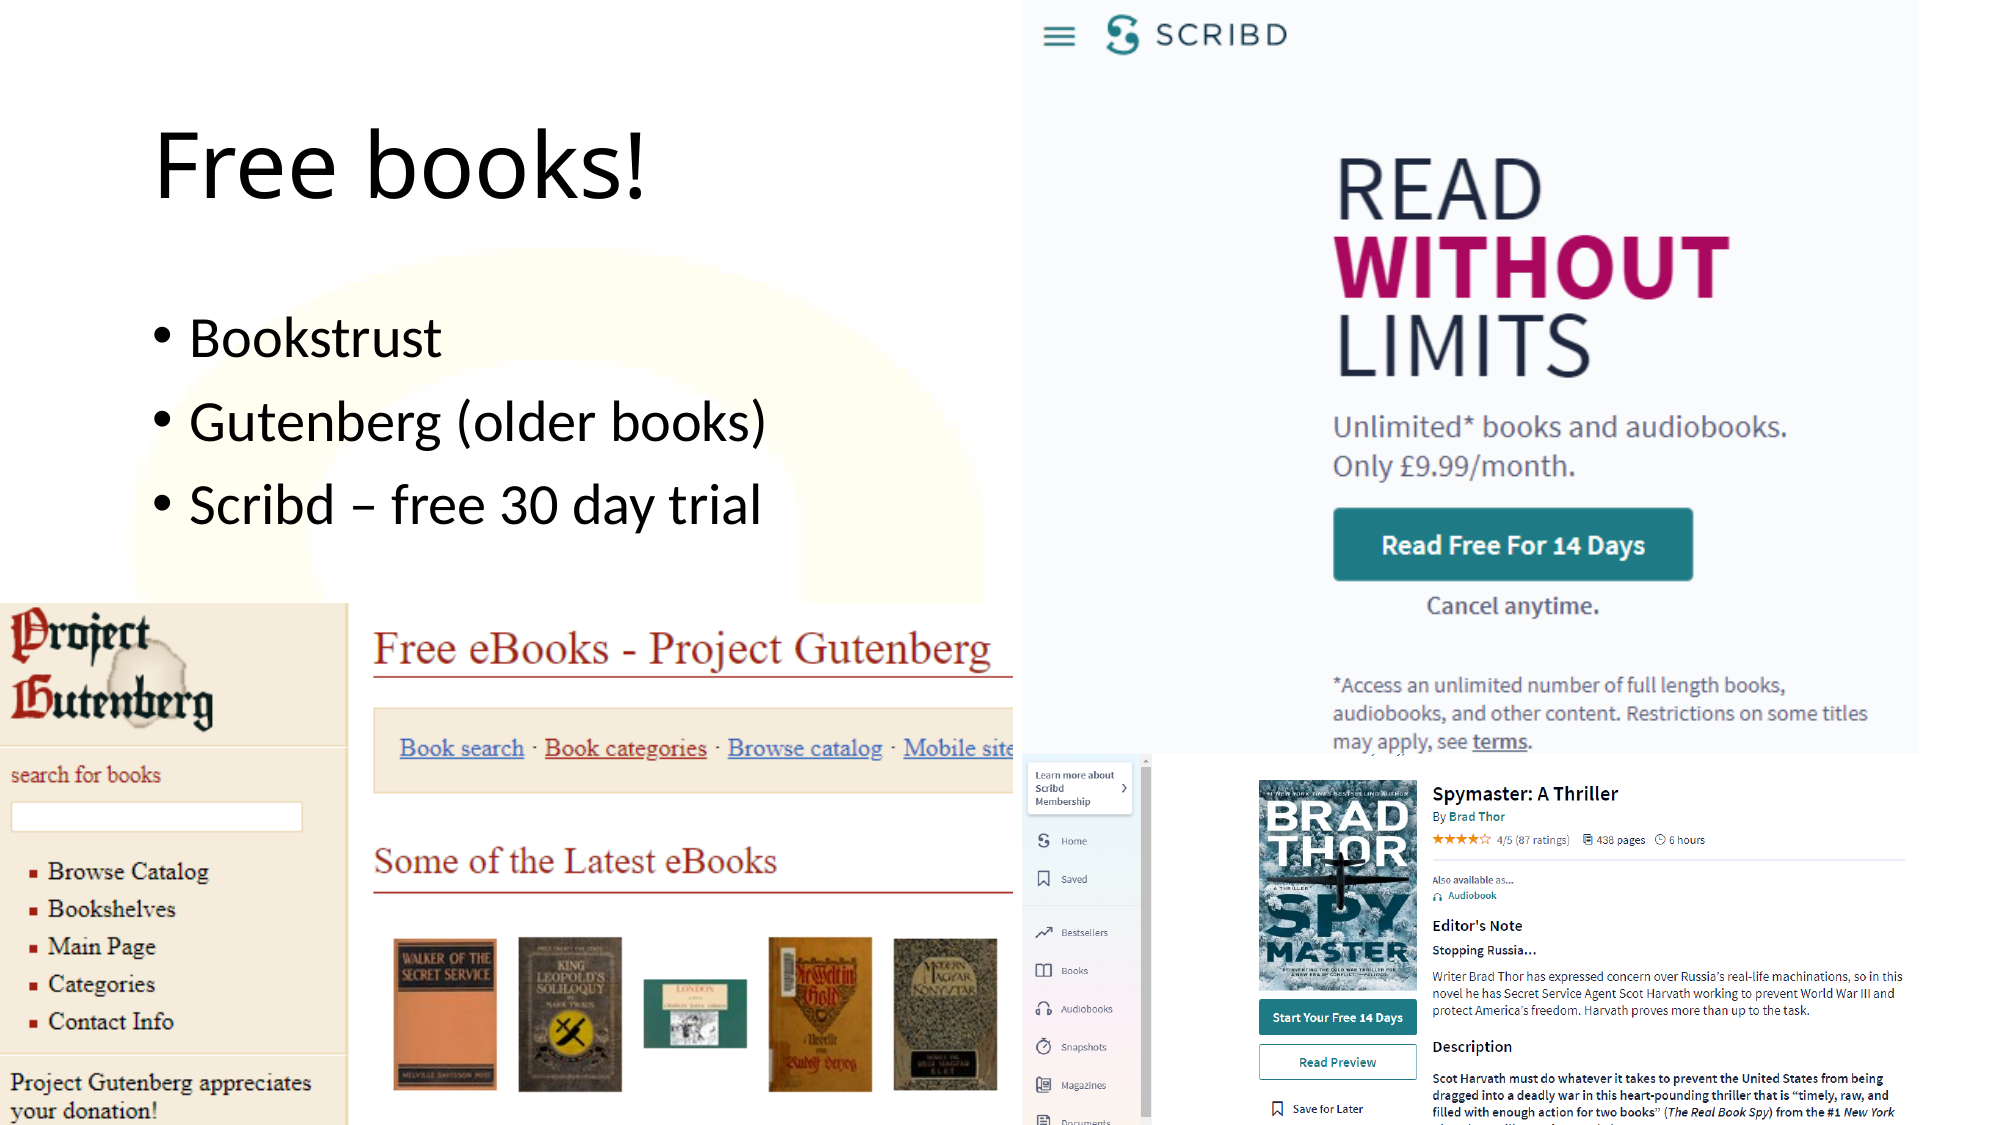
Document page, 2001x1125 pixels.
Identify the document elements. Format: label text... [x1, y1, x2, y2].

title Free books! [137, 59, 1022, 278]
picture [1022, 0, 1919, 1125]
list Bookstrust Gutenberg (older books) Scribd – free 30 day trial [137, 299, 1022, 1014]
picture [0, 603, 1013, 1125]
